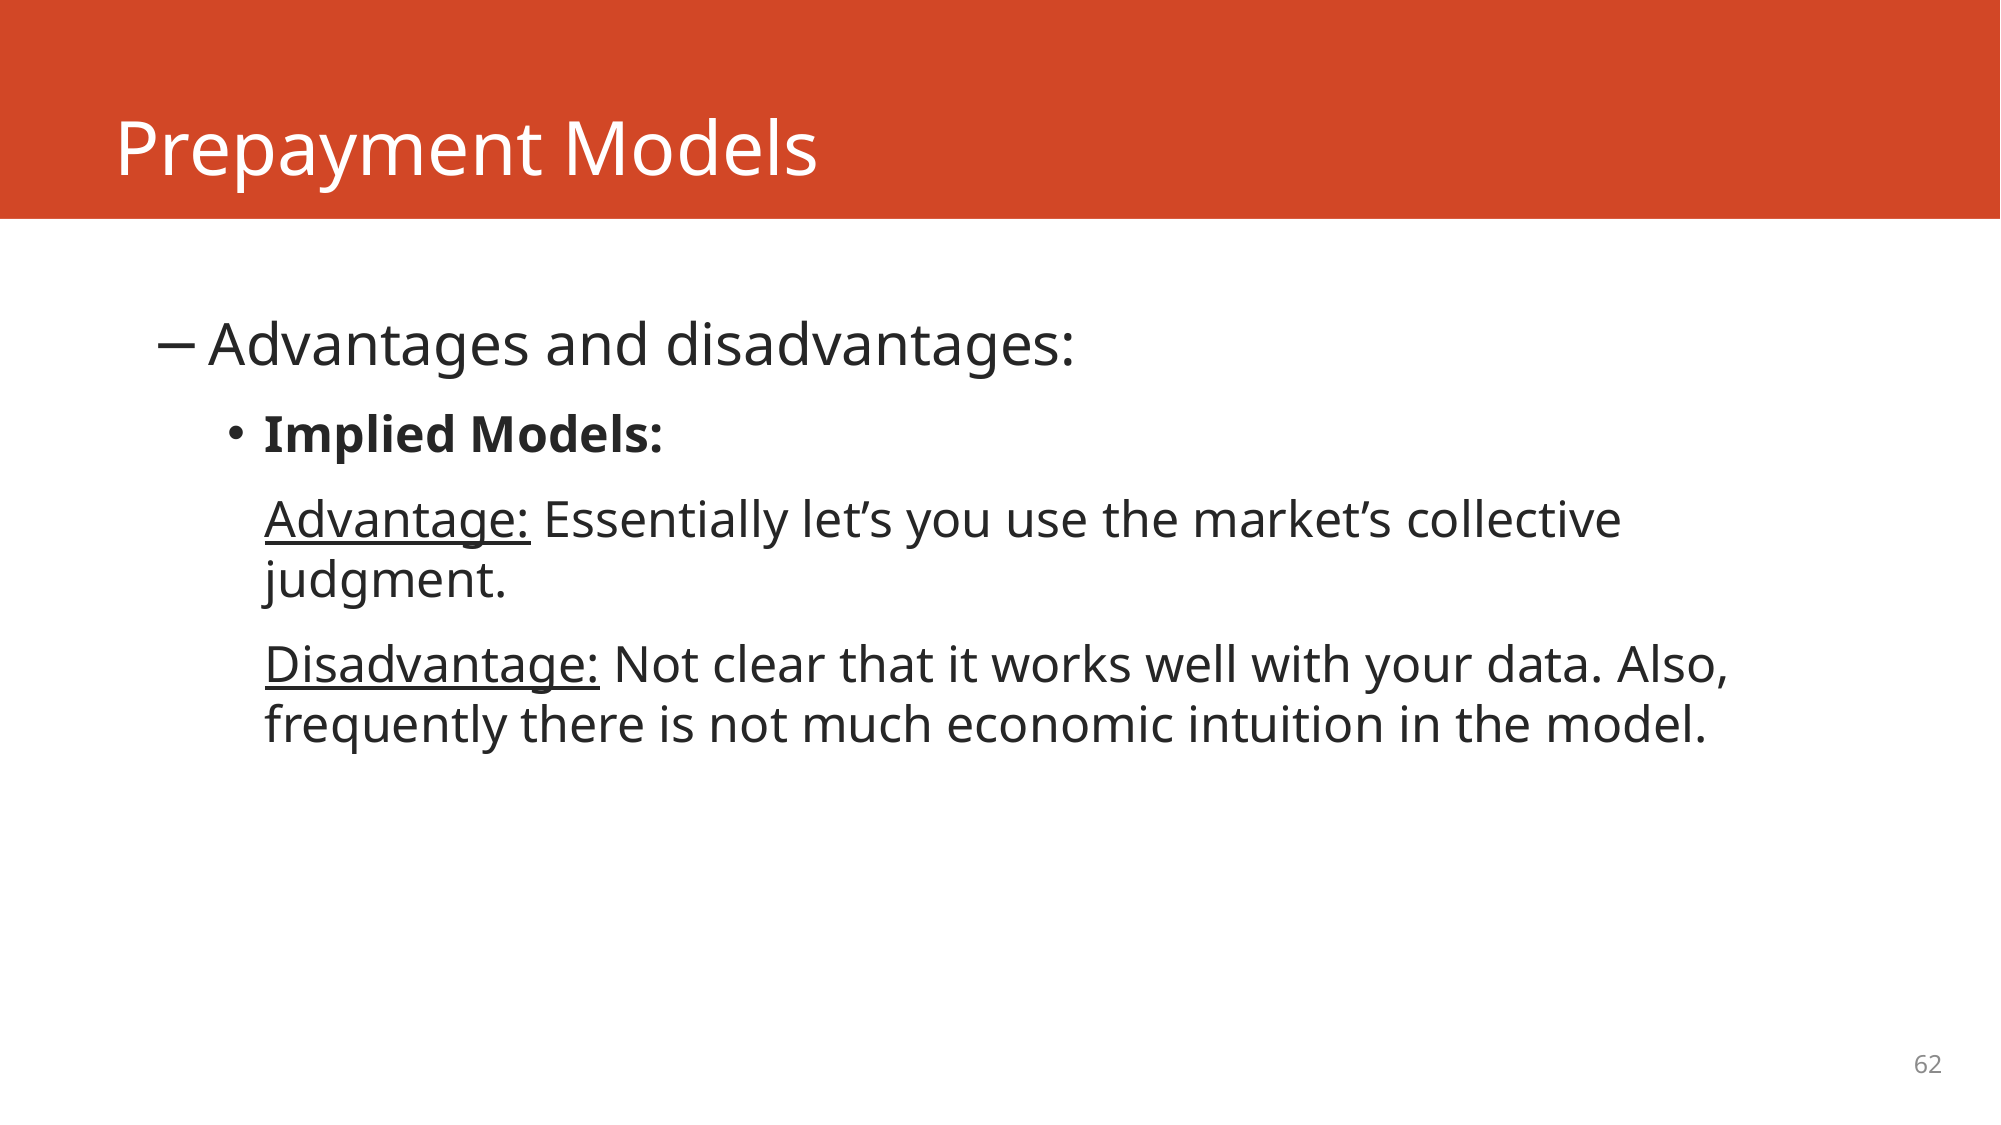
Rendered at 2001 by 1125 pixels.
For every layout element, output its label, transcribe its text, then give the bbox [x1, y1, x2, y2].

list Advantages and disadvantages: Implied Models: Advantage: Essentially let’s you use the market’s collective judgment. Disadvantage: Not clear that it works well with your data. Also, frequently there is not much economic intuition in the model. [137, 299, 1863, 1023]
slide_number 62 [1419, 1035, 1958, 1096]
title Prepayment Models [99, 0, 1863, 199]
